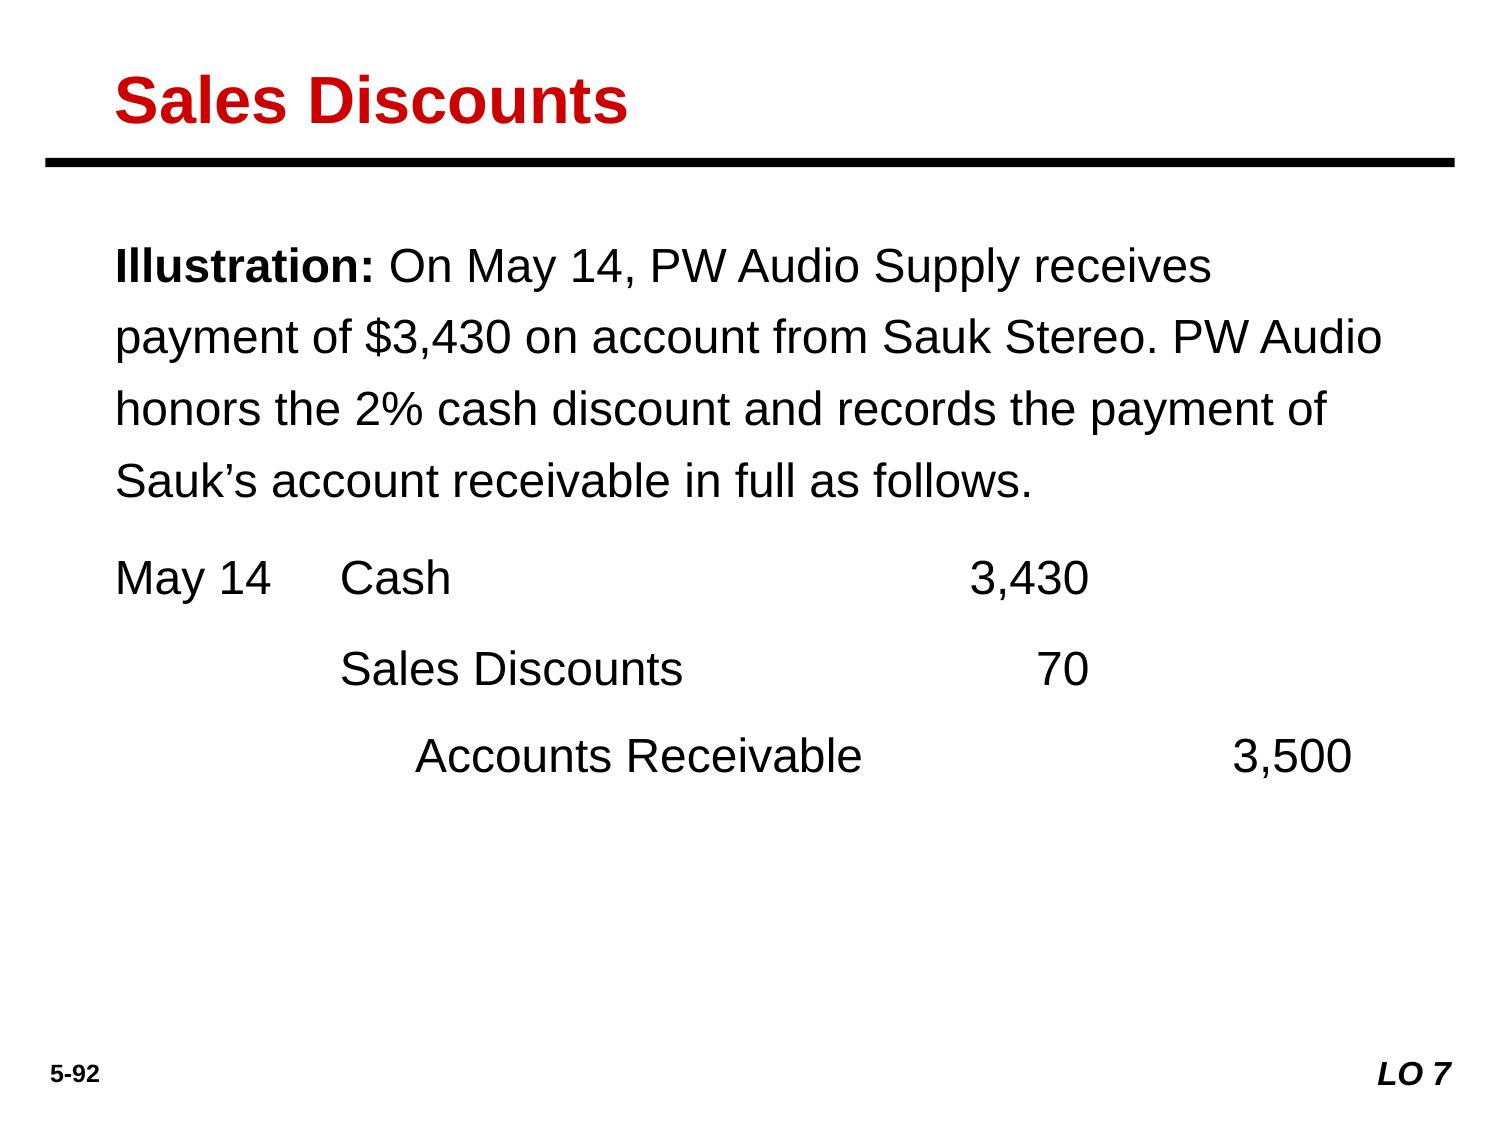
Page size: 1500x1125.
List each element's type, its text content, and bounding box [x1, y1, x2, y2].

text_box Sales Discounts [99, 50, 1450, 142]
text_box May 14 [99, 539, 288, 612]
text_box Illustration: On May 14, PW Audio Supply receives payment of $3,430 on account from Sauk Stereo. PW Audio honors the 2% cash discount and records the payment of Sauk’s account receivable in full as follows. [99, 212, 1413, 515]
text_box Accounts Receivable 3,500 [324, 717, 1400, 790]
text_box Cash 3,430 [324, 539, 1400, 612]
text_box LO 7 [1350, 1044, 1475, 1100]
text_box Sales Discounts 70 [324, 630, 1400, 703]
